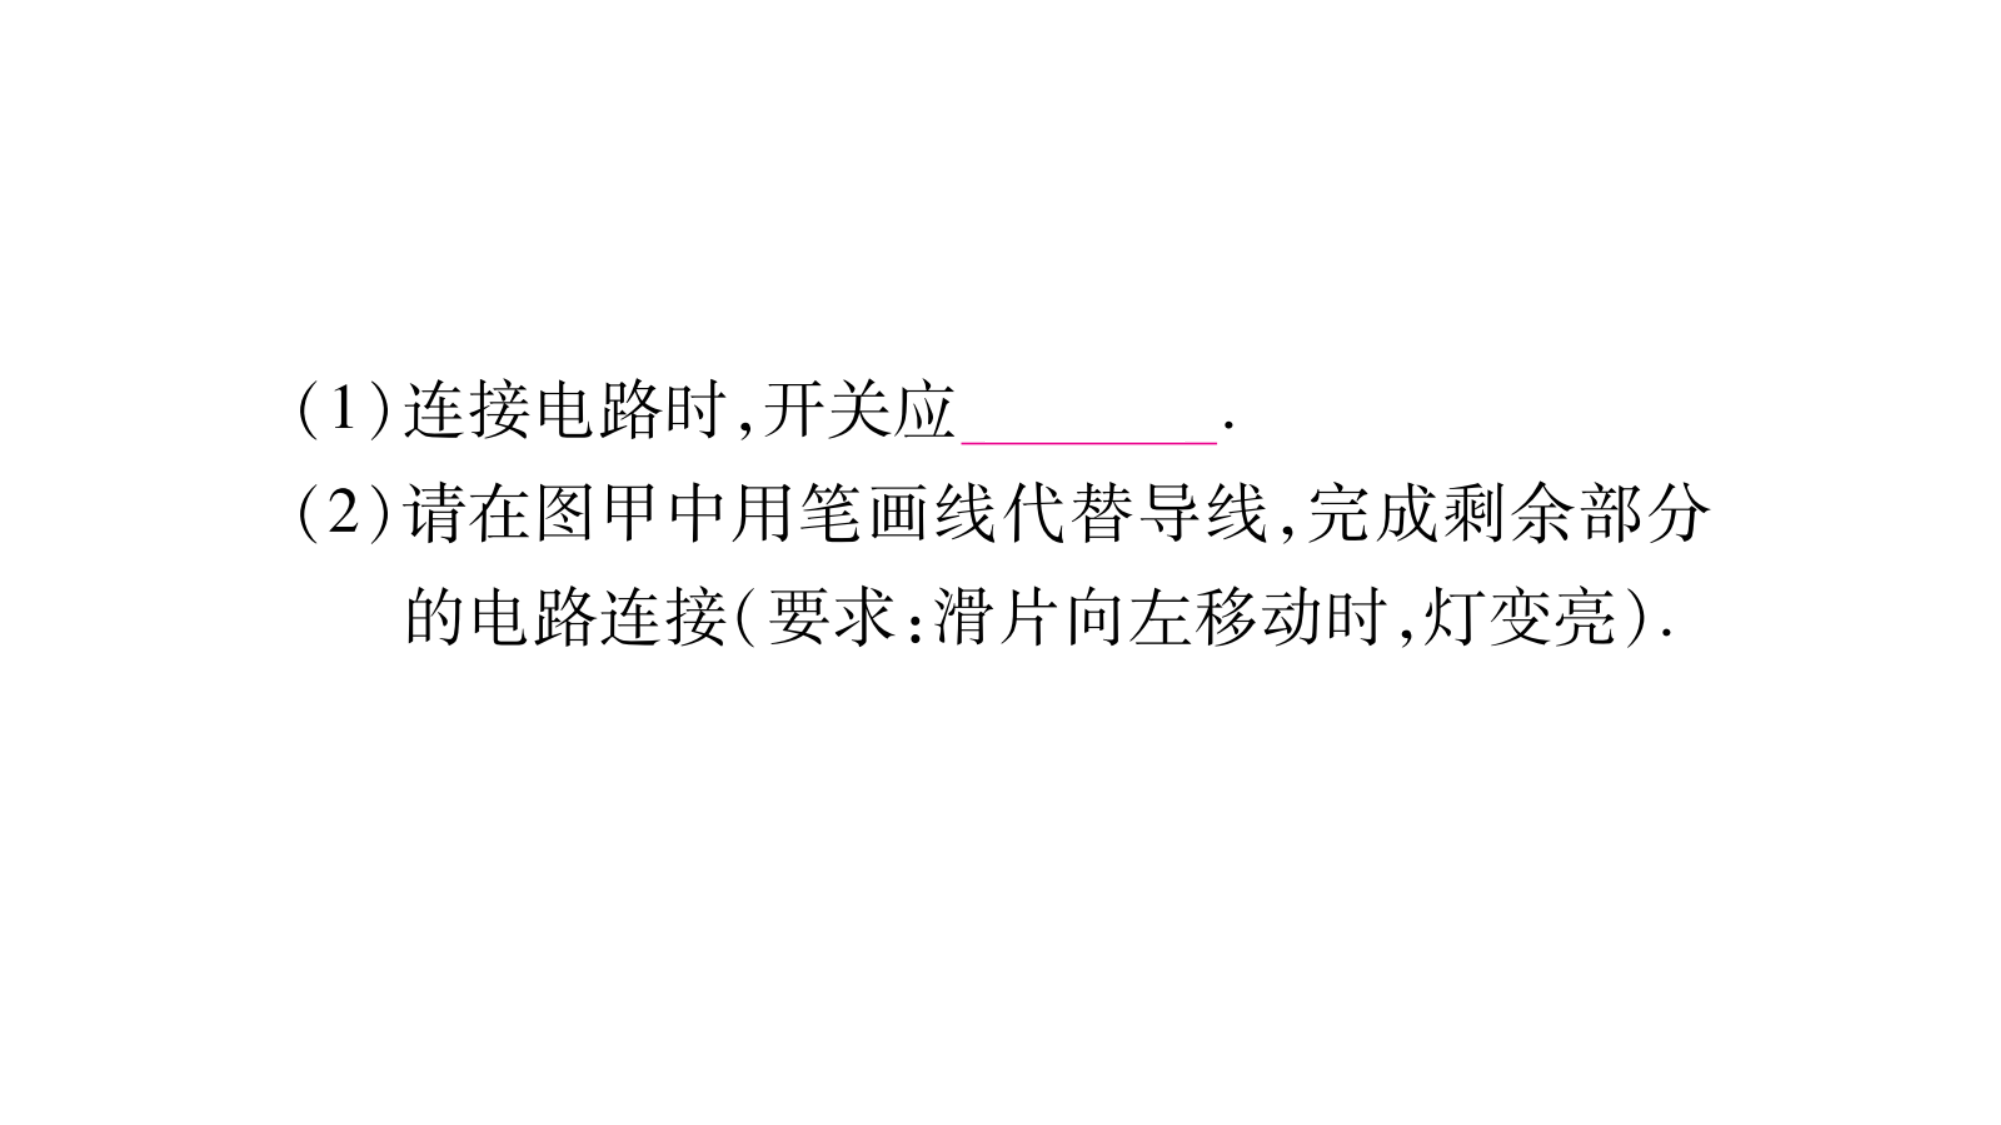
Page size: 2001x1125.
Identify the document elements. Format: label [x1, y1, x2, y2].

picture [284, 358, 1715, 767]
